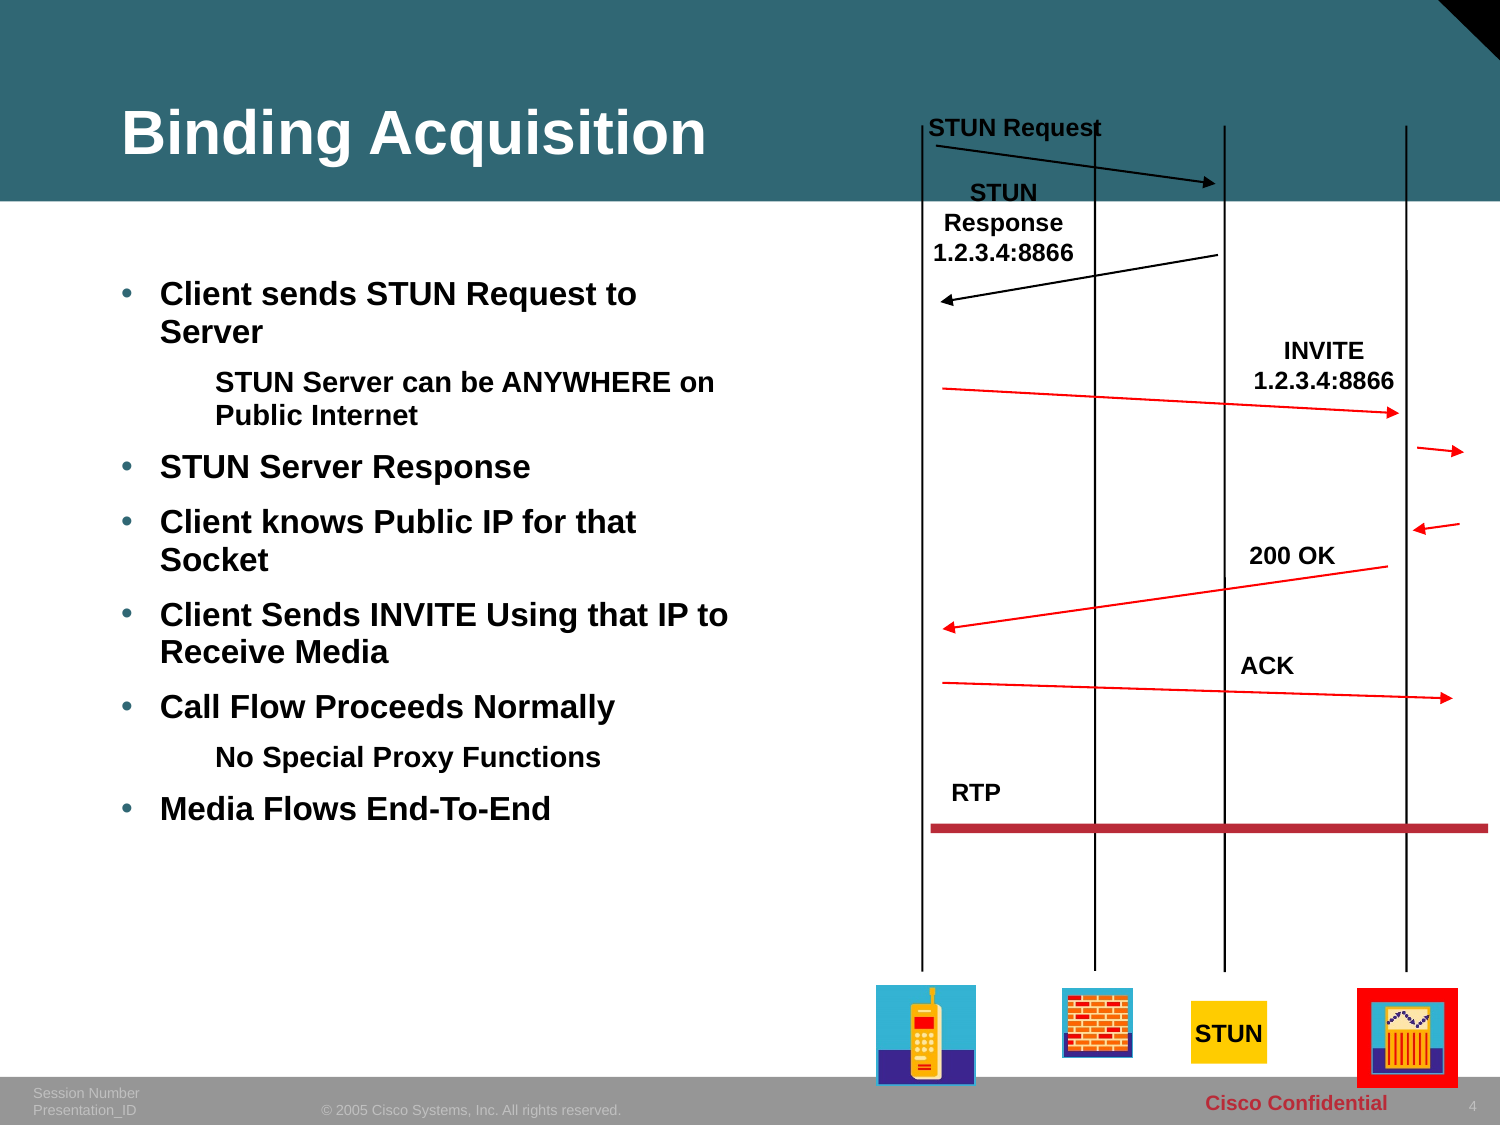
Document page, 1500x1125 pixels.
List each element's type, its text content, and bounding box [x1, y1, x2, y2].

picture [1357, 988, 1458, 1089]
list Client sends STUN Request to Server STUN Server can be ANYWHERE on Public Internet STUN Server Response Client knows Public IP for that Socket Client Sends INVITE Using that IP to Receive Media Call Flow Proceeds Normally No Special Proxy Functions Media Flows End-To-End [107, 268, 747, 855]
text_box [942, 682, 1453, 705]
text_box [1417, 444, 1465, 458]
text_box STUN [1191, 1000, 1268, 1064]
text_box [967, 150, 1216, 189]
text_box [1412, 522, 1460, 535]
picture [1062, 988, 1133, 1059]
text_box STUN Request [913, 104, 1117, 150]
text_box [940, 254, 1218, 307]
text_box [942, 577, 1314, 634]
text_box INVITE 1.2.3.4:8866 [1238, 327, 1410, 402]
text_box RTP [936, 769, 1017, 815]
text_box 200 OK [1234, 532, 1351, 577]
picture [875, 985, 976, 1086]
text_box [942, 388, 1400, 419]
text_box ACK [1225, 641, 1310, 687]
title Binding Acquisition [107, 36, 1444, 175]
text_box STUN Response 1.2.3.4:8866 [918, 169, 1090, 274]
